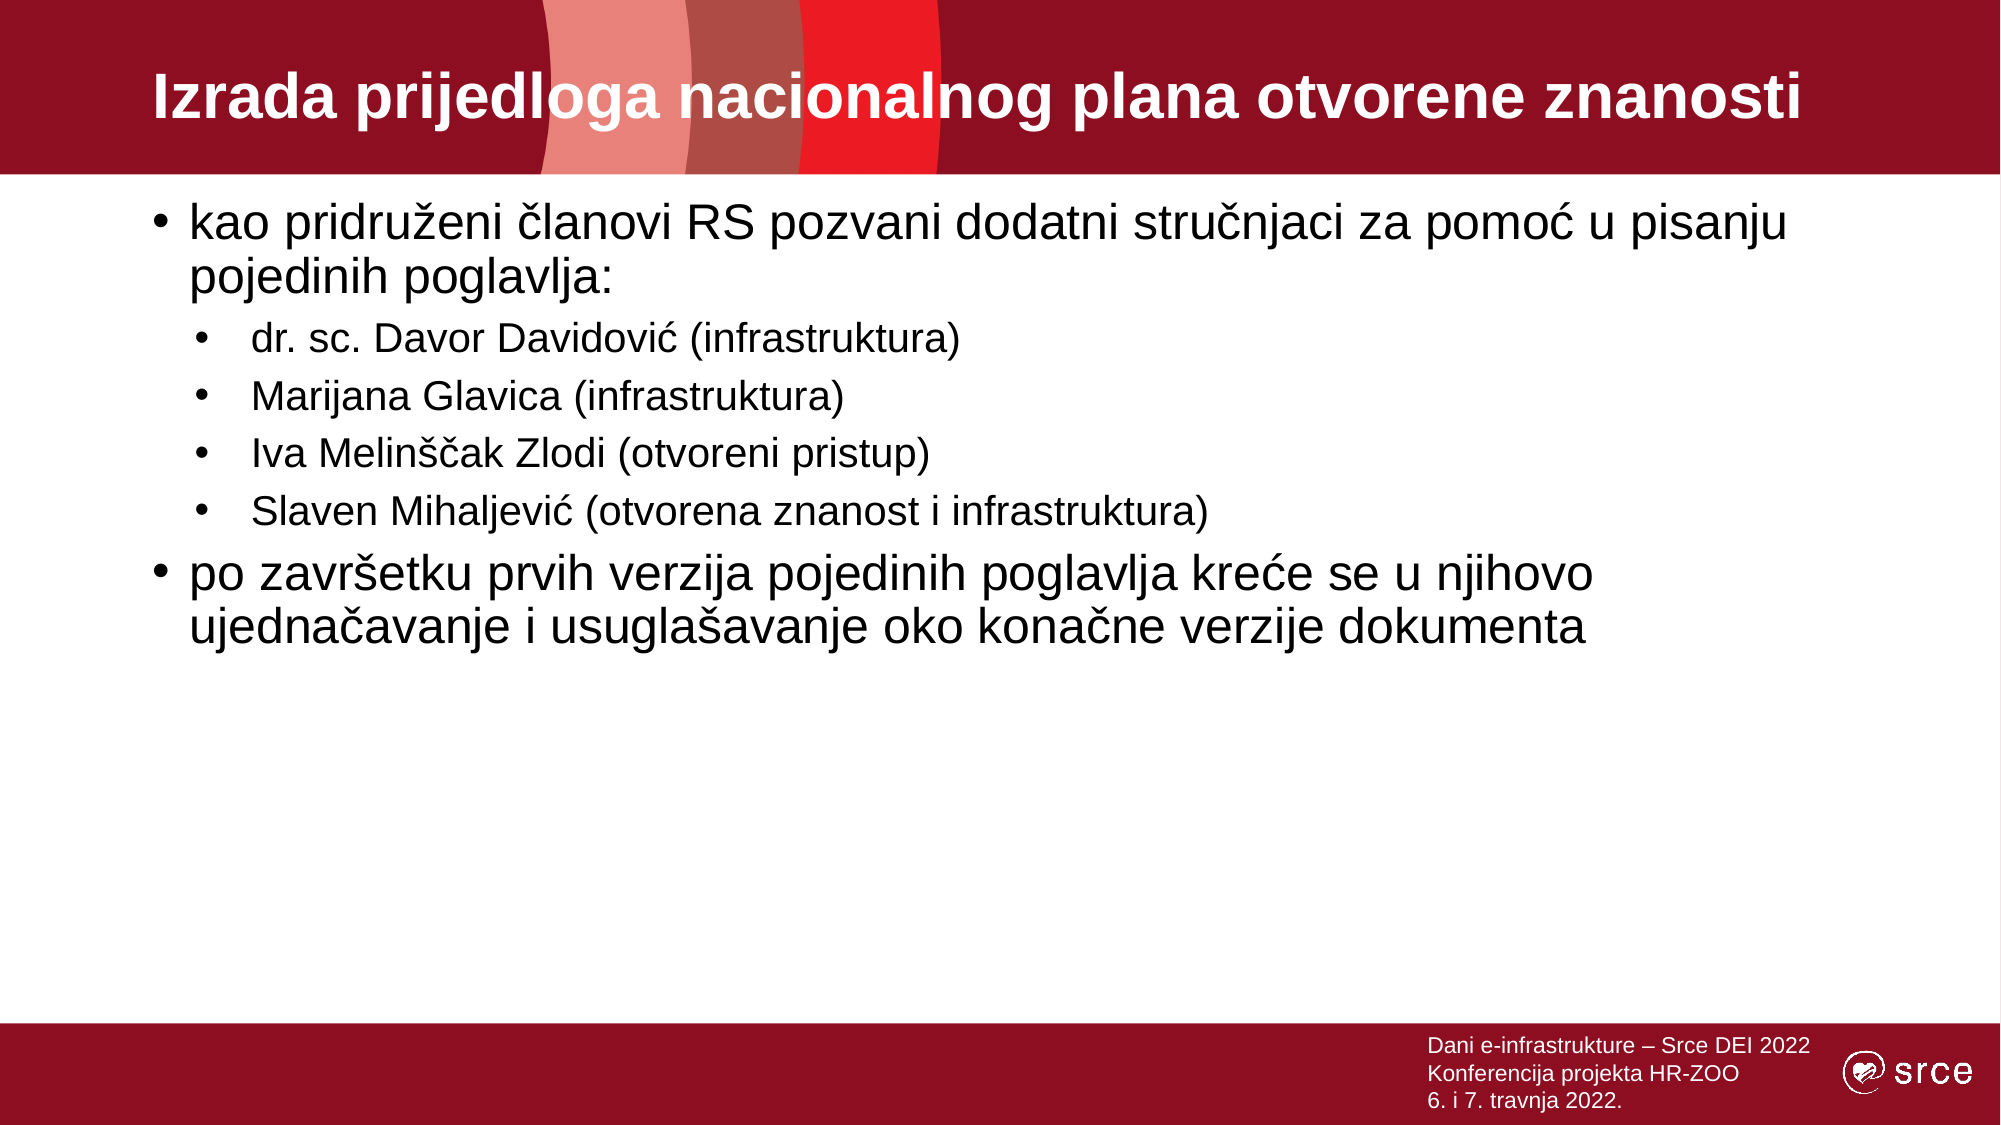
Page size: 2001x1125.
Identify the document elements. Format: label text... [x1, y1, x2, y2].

picture [0, 0, 2001, 1125]
title Izrada prijedloga nacionalnog plana otvorene znanosti [137, 25, 1863, 170]
list kao pridruženi članovi RS pozvani dodatni stručnjaci za pomoć u pisanju pojedinih poglavlja: dr. sc. Davor Davidović (infrastruktura) Marijana Glavica (infrastruktura) Iva Melinščak Zlodi (otvoreni pristup) Slaven Mihaljević (otvorena znanost i infrastruktura) po završetku prvih verzija pojedinih poglavlja kreće se u njihovo ujednačavanje i usuglašavanje oko konačne verzije dokumenta [137, 188, 1863, 1024]
